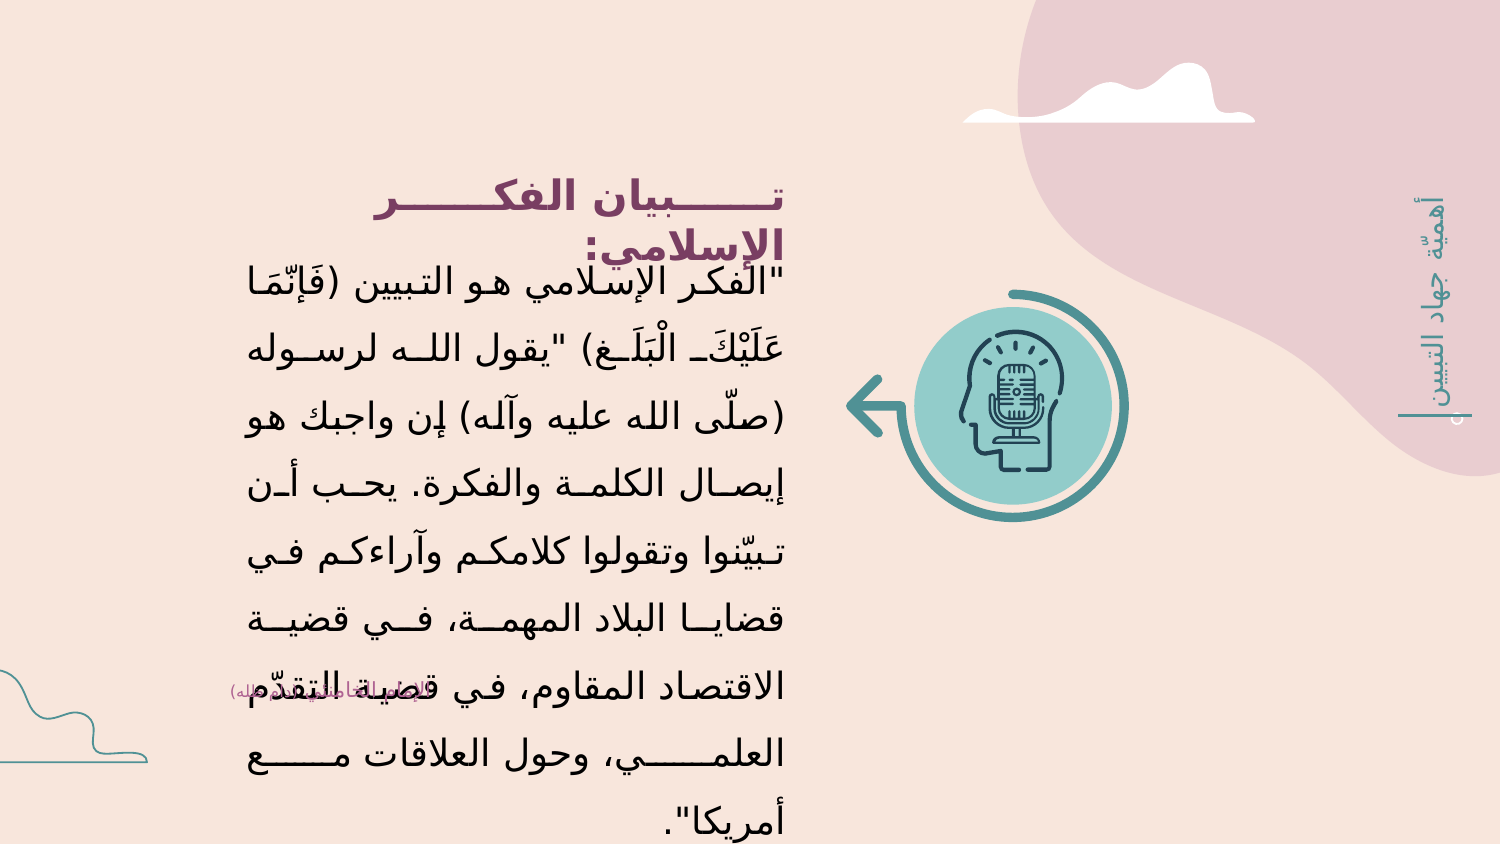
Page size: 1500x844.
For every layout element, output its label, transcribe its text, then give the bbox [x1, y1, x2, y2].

text_box أهميّة جهاد التبيين [1406, 181, 1457, 414]
text_box "الفكر الإسلامي هو التبيين (فَإنّمَا عَلَيْكَ الْبَلَغ) "يقول الله لرسوله (صلّى الله عليه وآله) إن واجبك هو إيصال الكلمة والفكرة. يحب أن تبيّنوا وتقولوا كلامكم وآراءكم في قضايا البلاد المهمة، في قضية الاقتصاد المقاوم، في قضية التقدّم العلمي، وحول العلاقات مع أمريكا". [232, 226, 801, 844]
text_box [1108, 378, 1112, 434]
text_box الإمام الخامنئي (دام ظله) [214, 656, 446, 709]
text_box تبيان الفكر الإسلامي: [360, 161, 801, 277]
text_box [870, 264, 1104, 548]
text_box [958, 329, 1068, 473]
